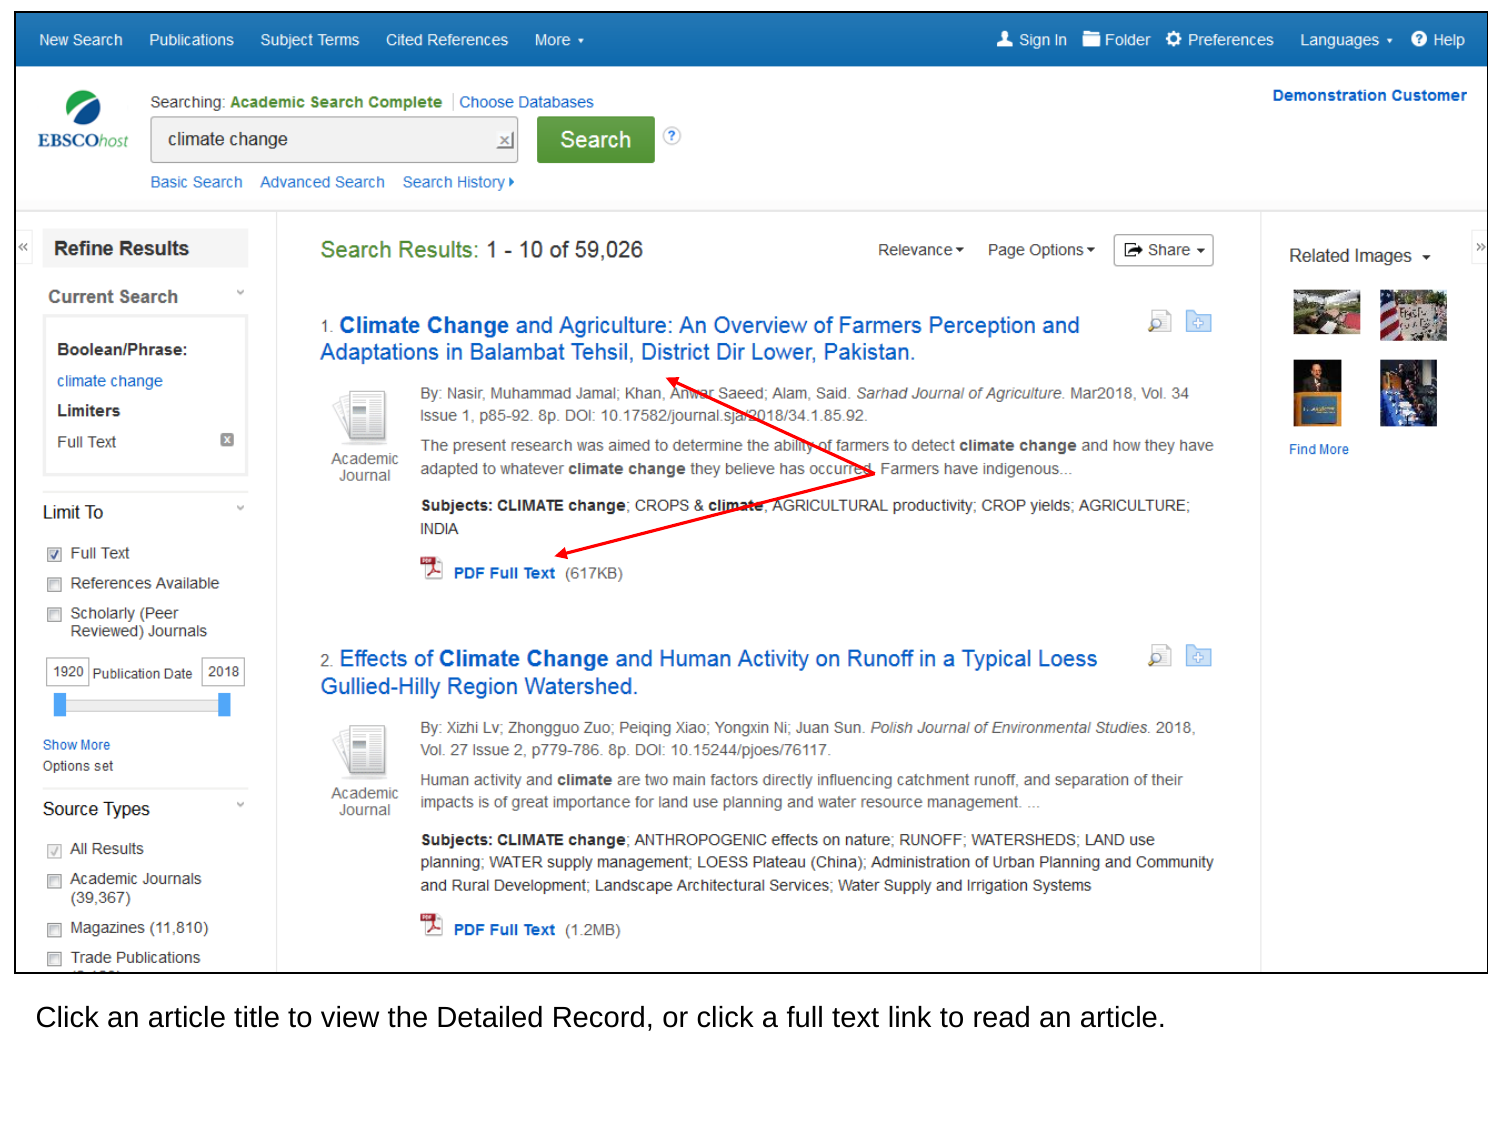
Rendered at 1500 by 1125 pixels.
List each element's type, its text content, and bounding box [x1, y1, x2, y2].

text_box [554, 473, 875, 557]
text_box Click an article title to view the Detailed Record, or click a full text link to read an article. [20, 991, 1457, 1042]
picture [15, 12, 1487, 973]
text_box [665, 377, 875, 472]
